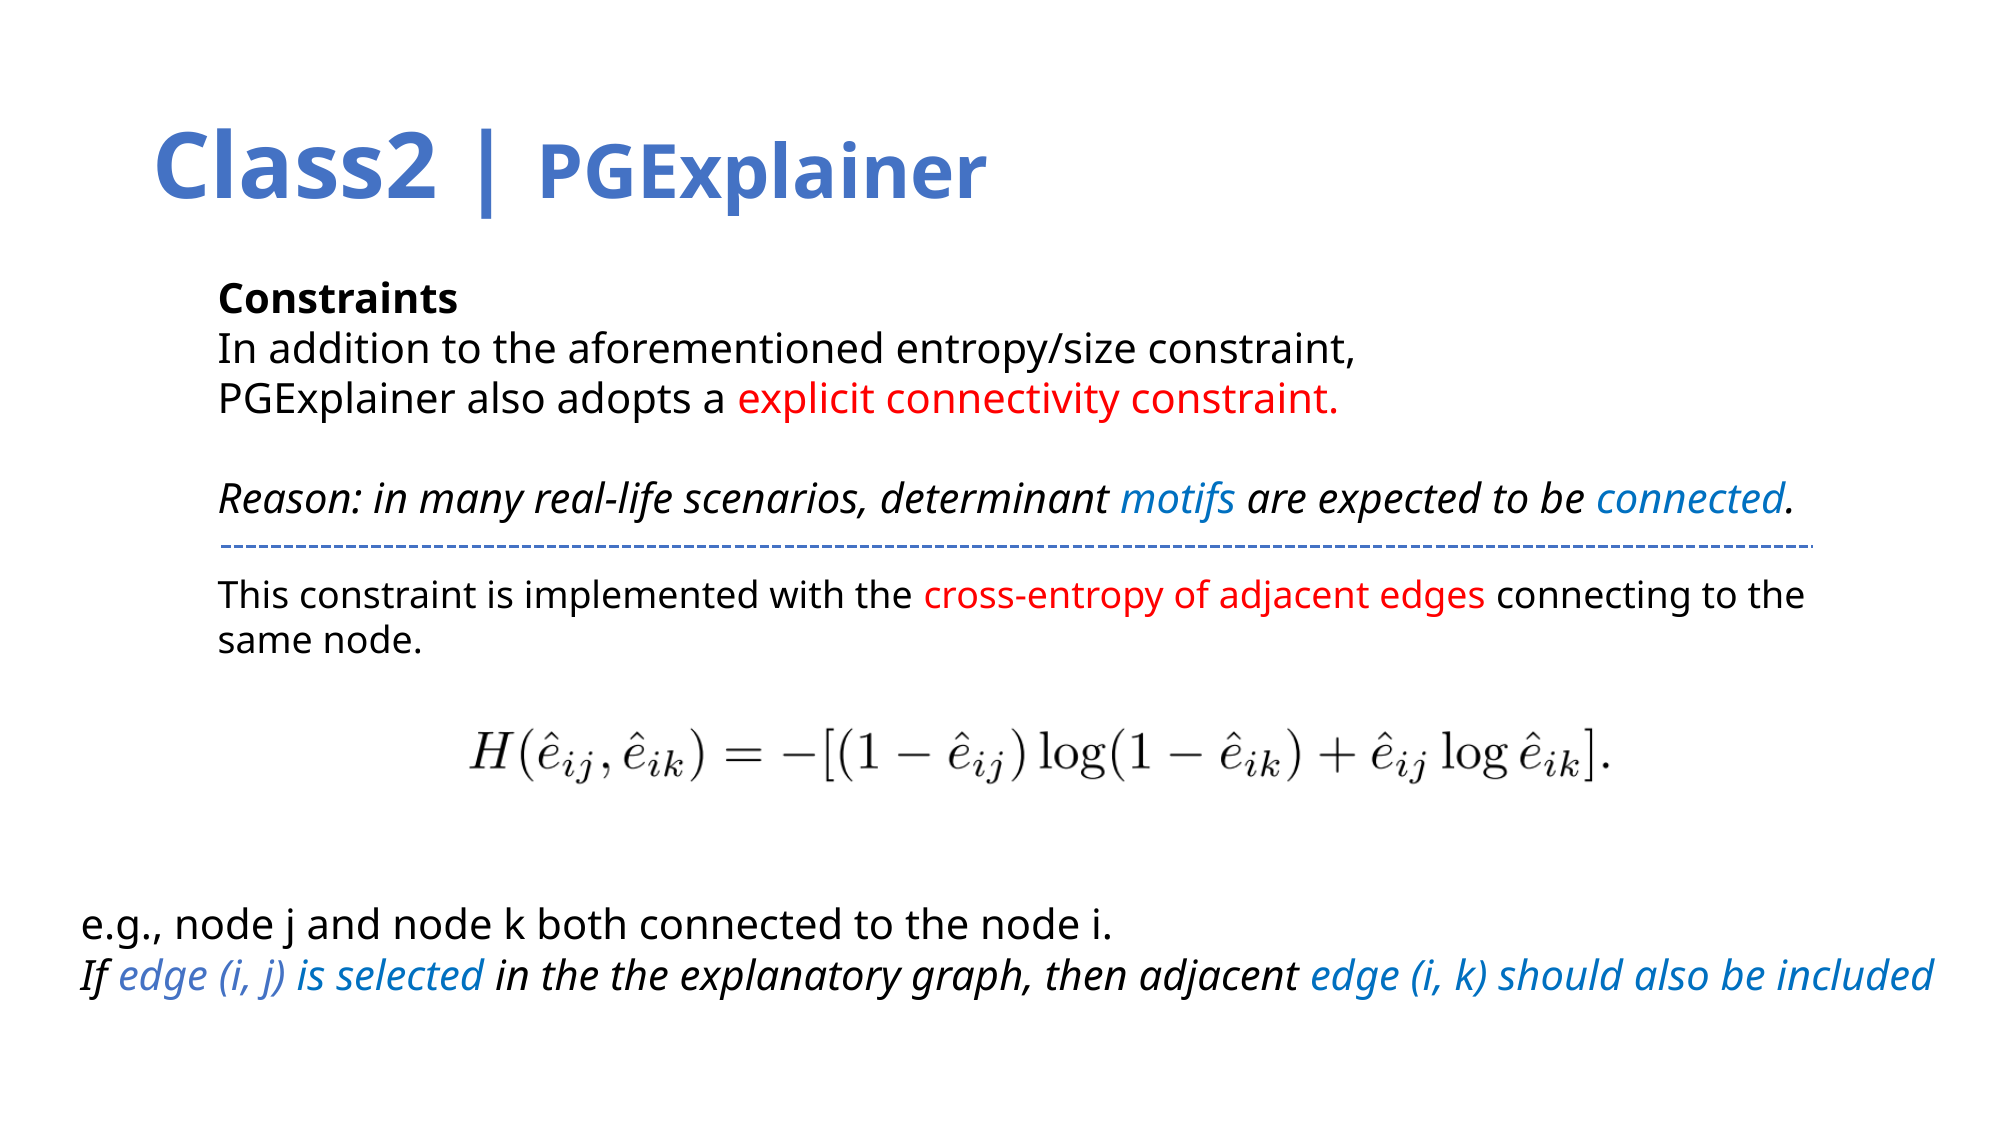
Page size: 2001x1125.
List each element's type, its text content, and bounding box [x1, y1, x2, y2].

text_box Constraints In addition to the aforementioned entropy/size constraint, PGExplainer also adopts a explicit connectivity constraint. Reason: in many real-life scenarios, determinant motifs are expected to be connected. This constraint is implemented with the cross-entropy of adjacent edges connecting to the same node. [202, 264, 1880, 669]
title Class2 | PGExplainer [137, 59, 1863, 278]
picture [450, 700, 1632, 819]
text_box e.g., node j and node k both connected to the node i. If edge (i, j) is selected in the the explanatory graph, then adjacent edge (i, k) should also be included [65, 890, 1950, 1006]
